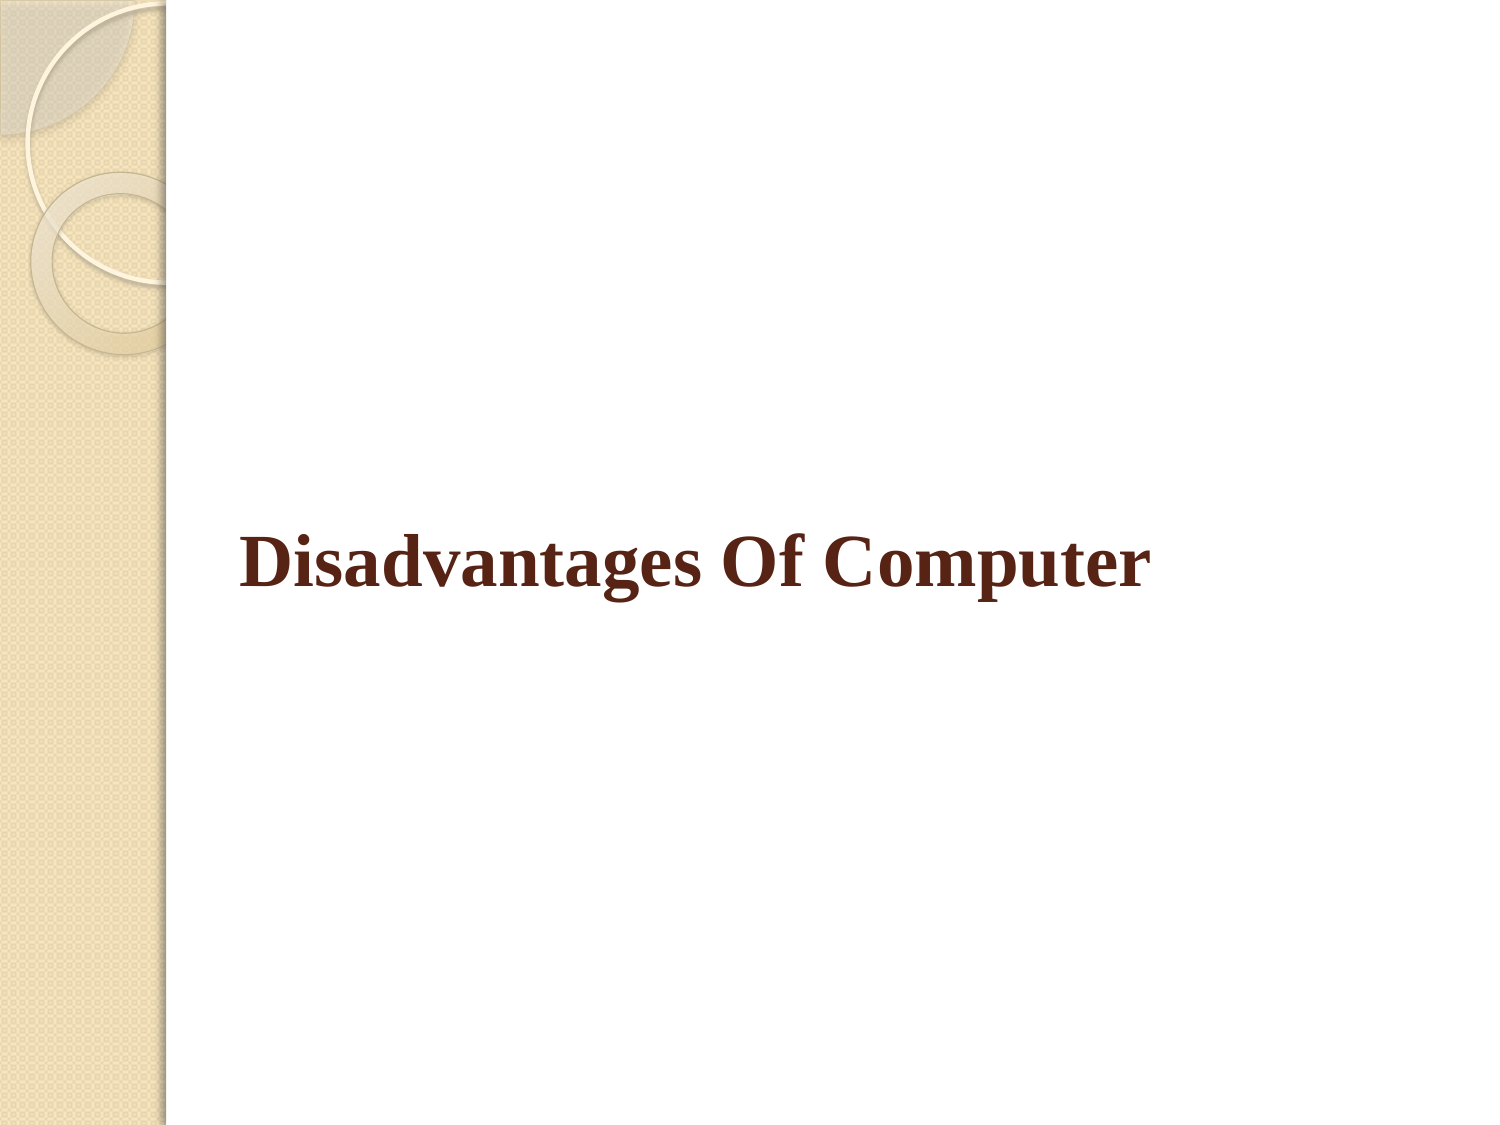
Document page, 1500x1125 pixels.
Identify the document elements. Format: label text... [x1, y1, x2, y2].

text_box Disadvantages Of Computer [224, 462, 1455, 650]
